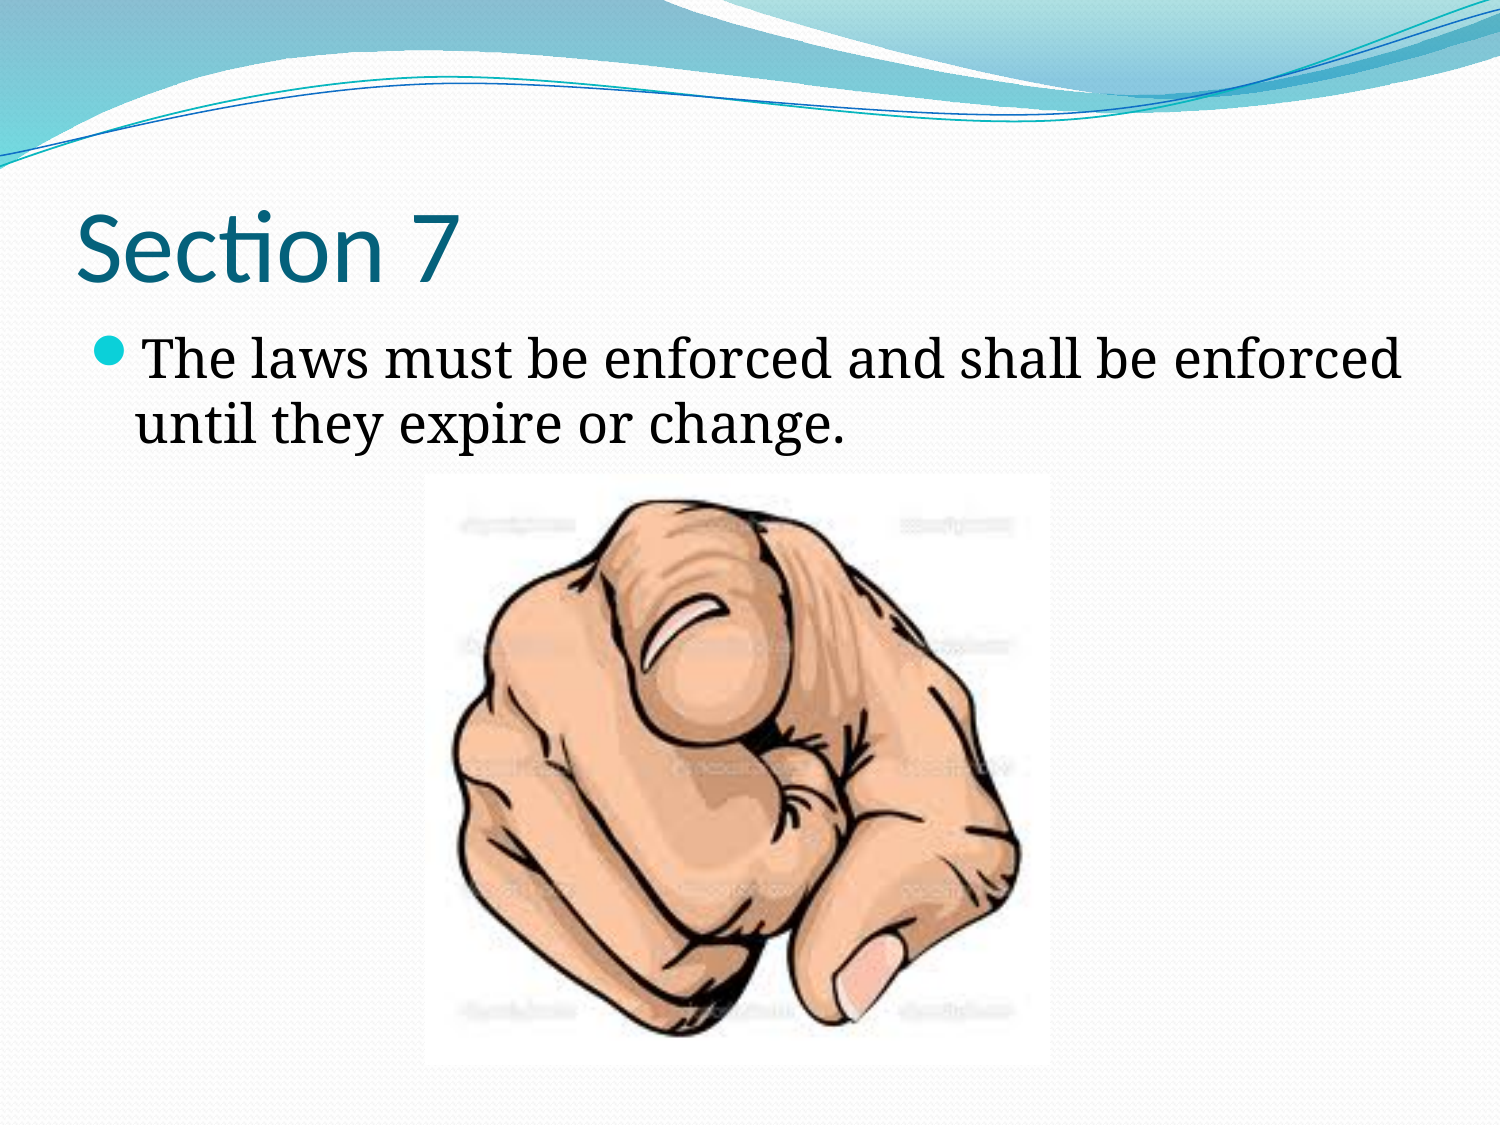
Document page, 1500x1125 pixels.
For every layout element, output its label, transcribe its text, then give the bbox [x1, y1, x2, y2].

picture [424, 474, 1051, 1065]
title Section 7 [75, 115, 1425, 303]
list The laws must be enforced and shall be enforced until they expire or change. [75, 317, 1425, 1038]
